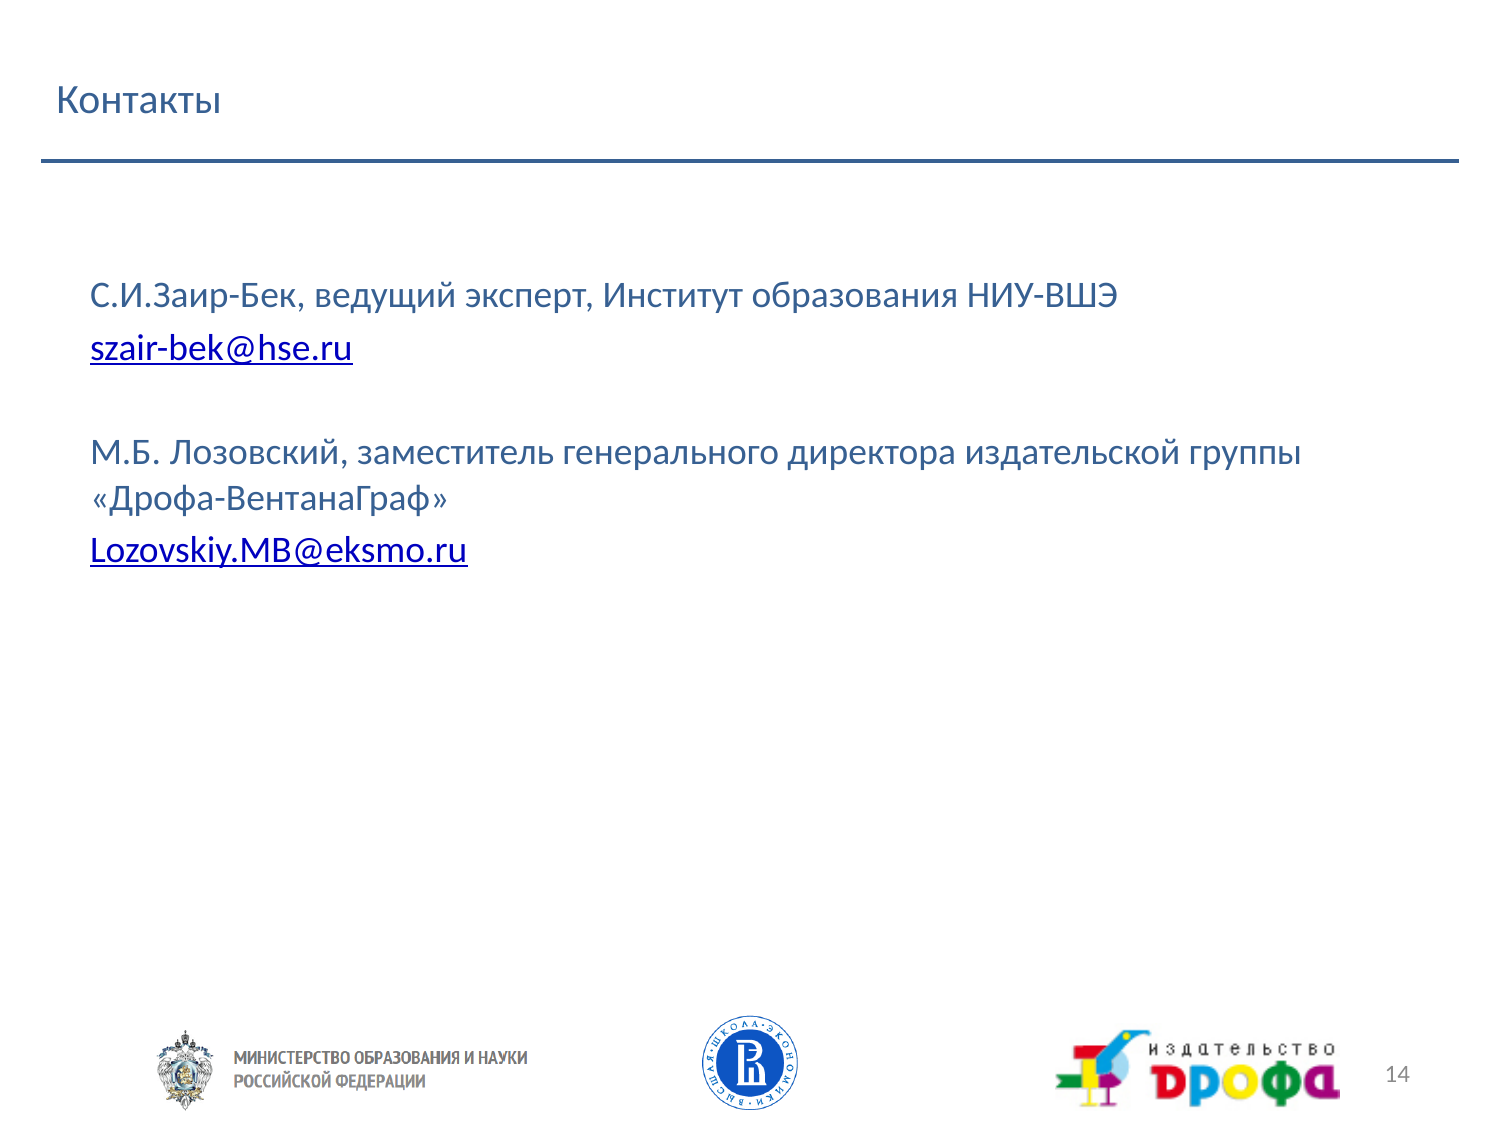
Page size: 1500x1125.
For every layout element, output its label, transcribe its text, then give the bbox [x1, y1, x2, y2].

slide_number 14 [1074, 1042, 1425, 1103]
list С.И.Заир-Бек, ведущий эксперт, Институт образования НИУ-ВШЭ szair-bek@hse.ru М.Б. Лозовский, заместитель генерального директора издательской группы «Дрофа-ВентанаГраф» Lozovskiy.MB@eksmo.ru [75, 262, 1425, 1005]
picture [702, 1015, 798, 1110]
title Контакты [41, 56, 1392, 138]
picture [1055, 1023, 1340, 1111]
picture [134, 1023, 557, 1117]
